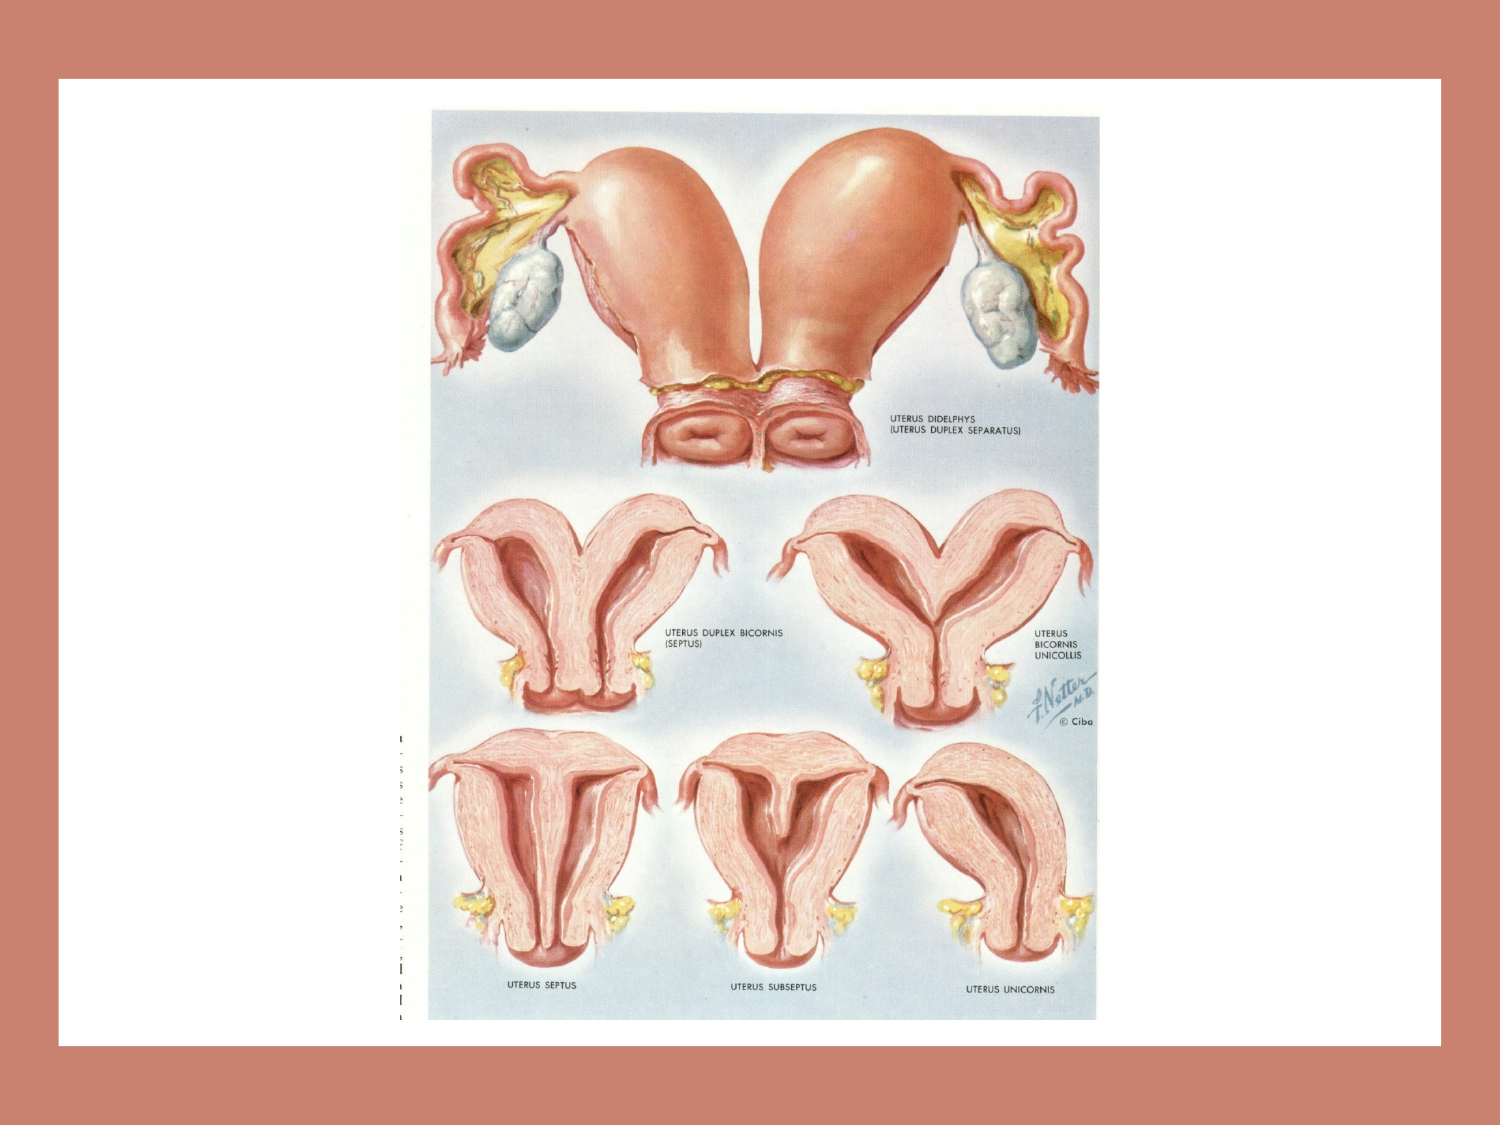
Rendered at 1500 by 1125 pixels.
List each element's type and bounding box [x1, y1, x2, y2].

text_box [0, 0, 1500, 1125]
text_box [57, 77, 1443, 1048]
picture [400, 105, 1100, 1020]
